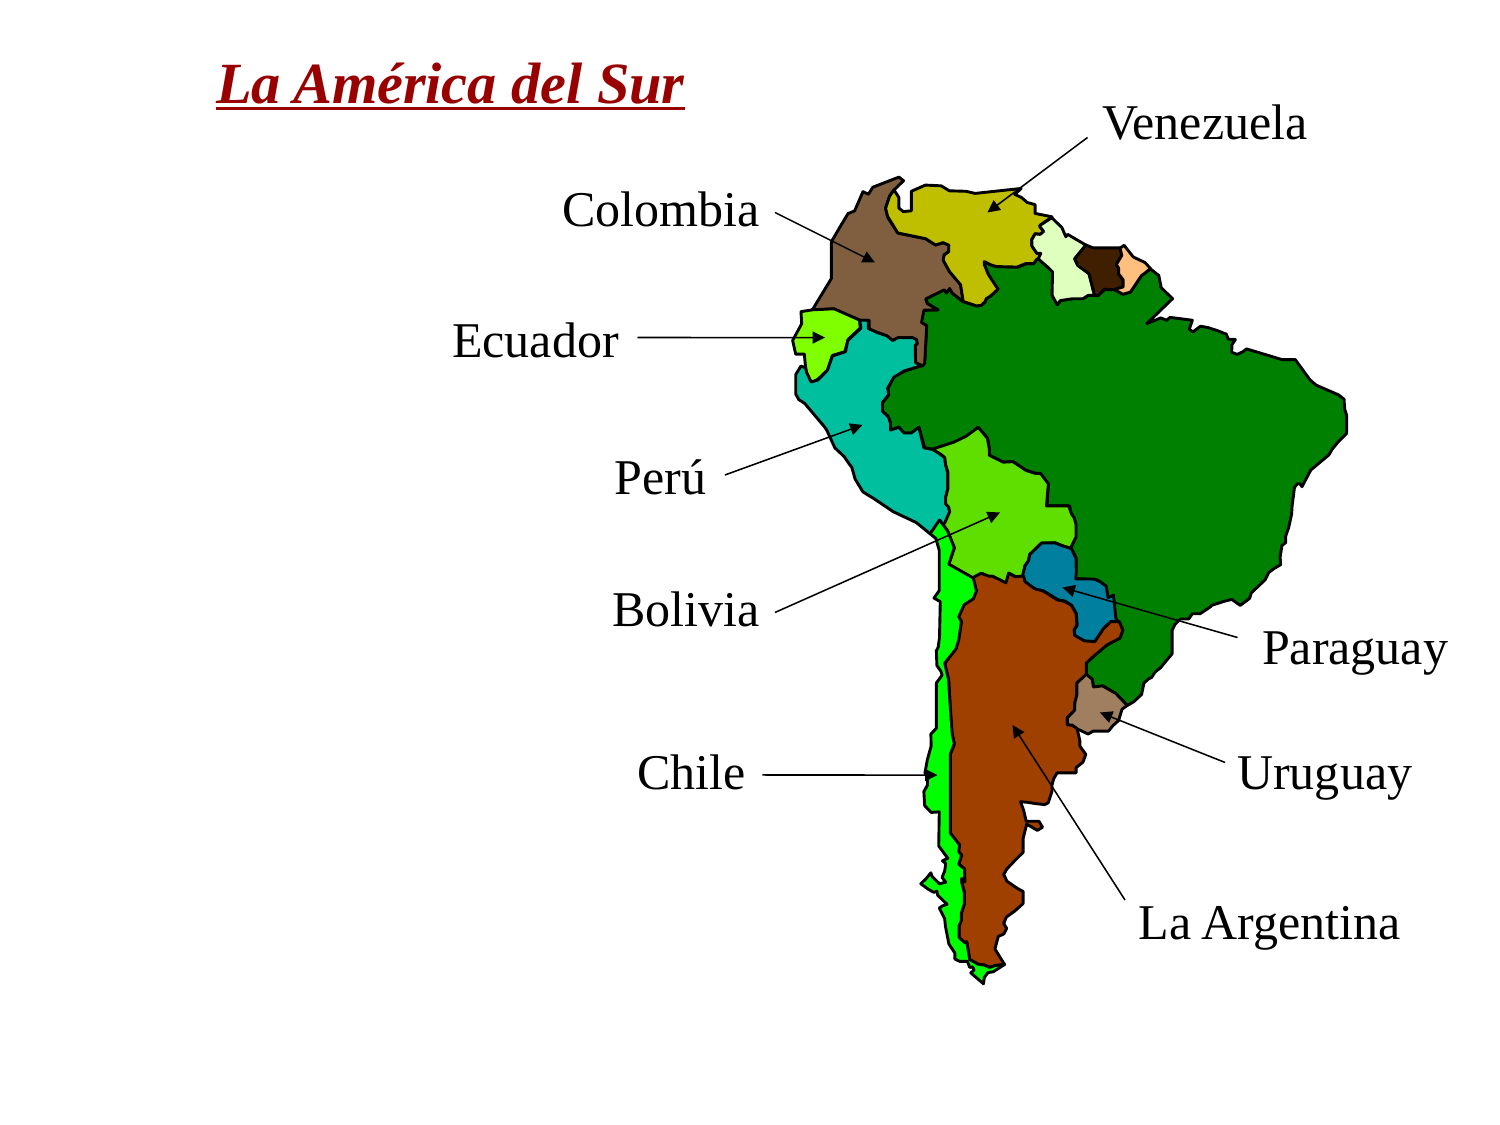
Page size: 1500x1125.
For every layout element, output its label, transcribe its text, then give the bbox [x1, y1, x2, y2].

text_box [1099, 712, 1428, 807]
text_box [920, 645, 1005, 984]
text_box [622, 731, 938, 807]
text_box [809, 375, 821, 381]
text_box [932, 427, 1076, 582]
text_box [885, 185, 1053, 306]
text_box [1031, 217, 1094, 305]
text_box [1114, 245, 1151, 295]
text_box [547, 169, 875, 263]
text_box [599, 424, 863, 512]
text_box [883, 260, 1347, 587]
text_box [1067, 682, 1128, 724]
text_box [1022, 542, 1107, 600]
text_box [945, 573, 1076, 967]
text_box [1062, 587, 1464, 682]
text_box [825, 308, 860, 371]
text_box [437, 299, 825, 375]
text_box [987, 81, 1326, 213]
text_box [1012, 724, 1418, 957]
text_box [597, 512, 1000, 645]
text_box [818, 177, 963, 367]
text_box [1074, 245, 1123, 296]
text_box [1093, 682, 1146, 706]
text_box La América del Sur [201, 37, 700, 123]
text_box [795, 320, 949, 512]
